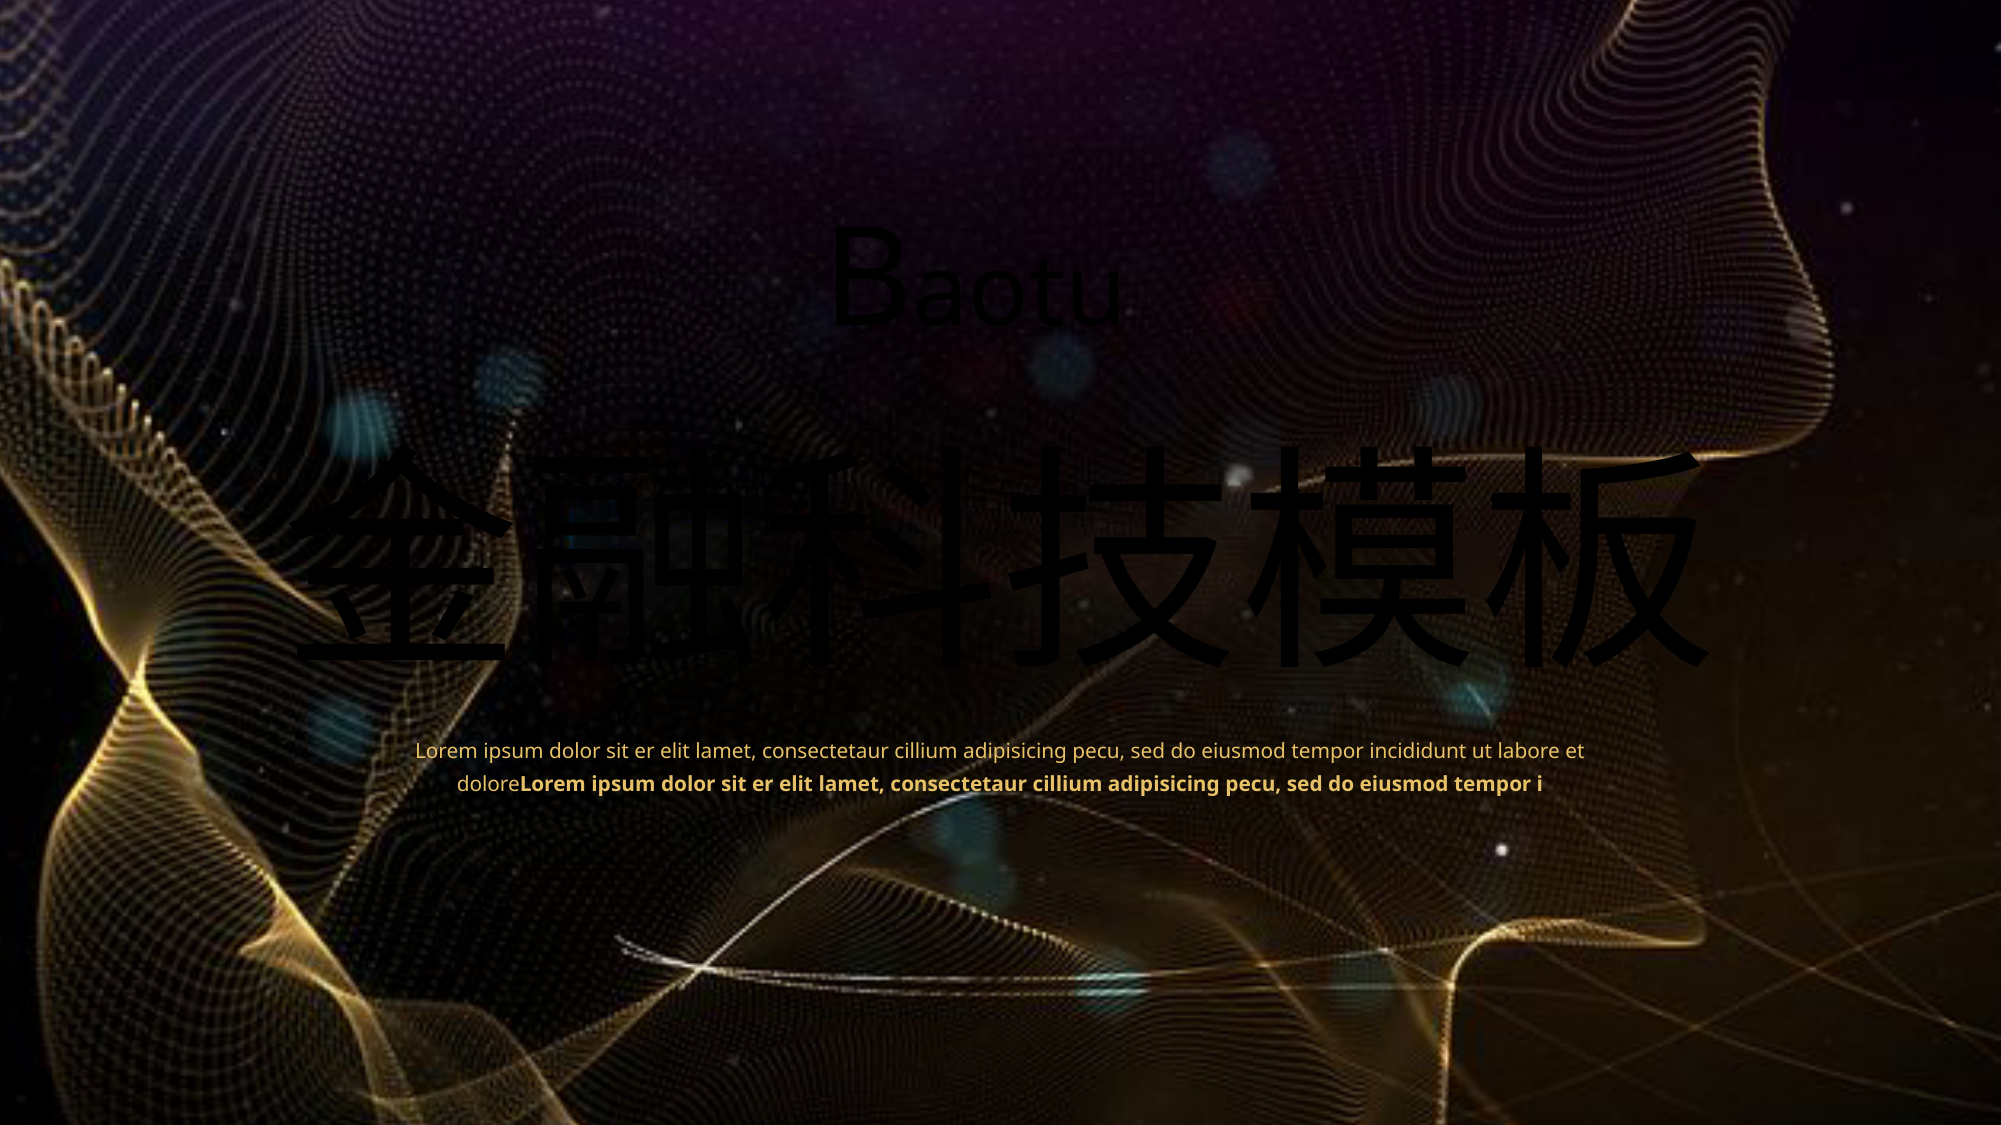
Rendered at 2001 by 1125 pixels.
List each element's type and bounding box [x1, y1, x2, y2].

text_box [207, 180, 1793, 804]
picture [0, 0, 2001, 1125]
